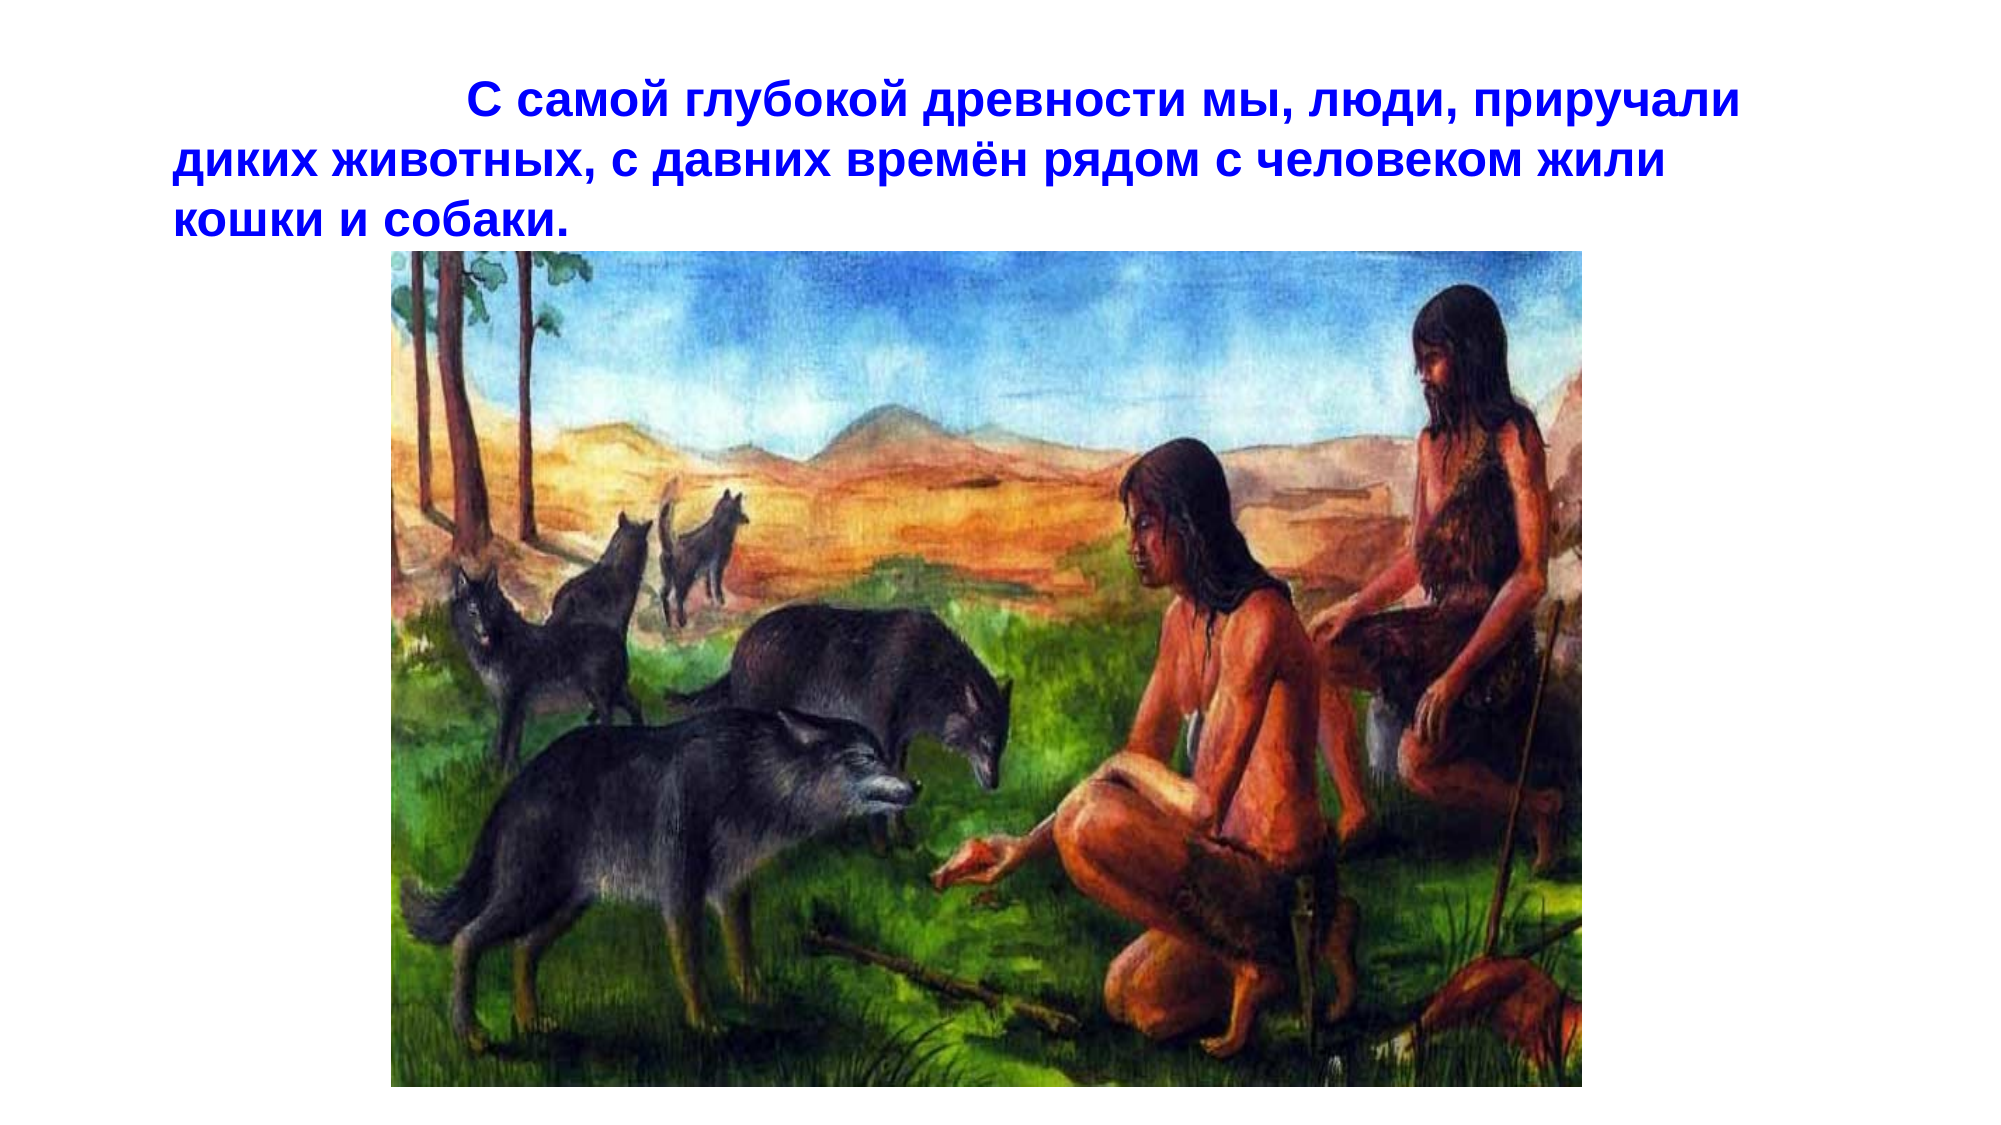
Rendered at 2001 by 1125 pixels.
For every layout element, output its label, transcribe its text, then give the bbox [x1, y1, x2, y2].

text_box С самой глубокой древности мы, люди, приручали диких животных, с давних времён рядом с человеком жили кошки и собаки. [157, 59, 1845, 1095]
picture [391, 251, 1582, 1087]
